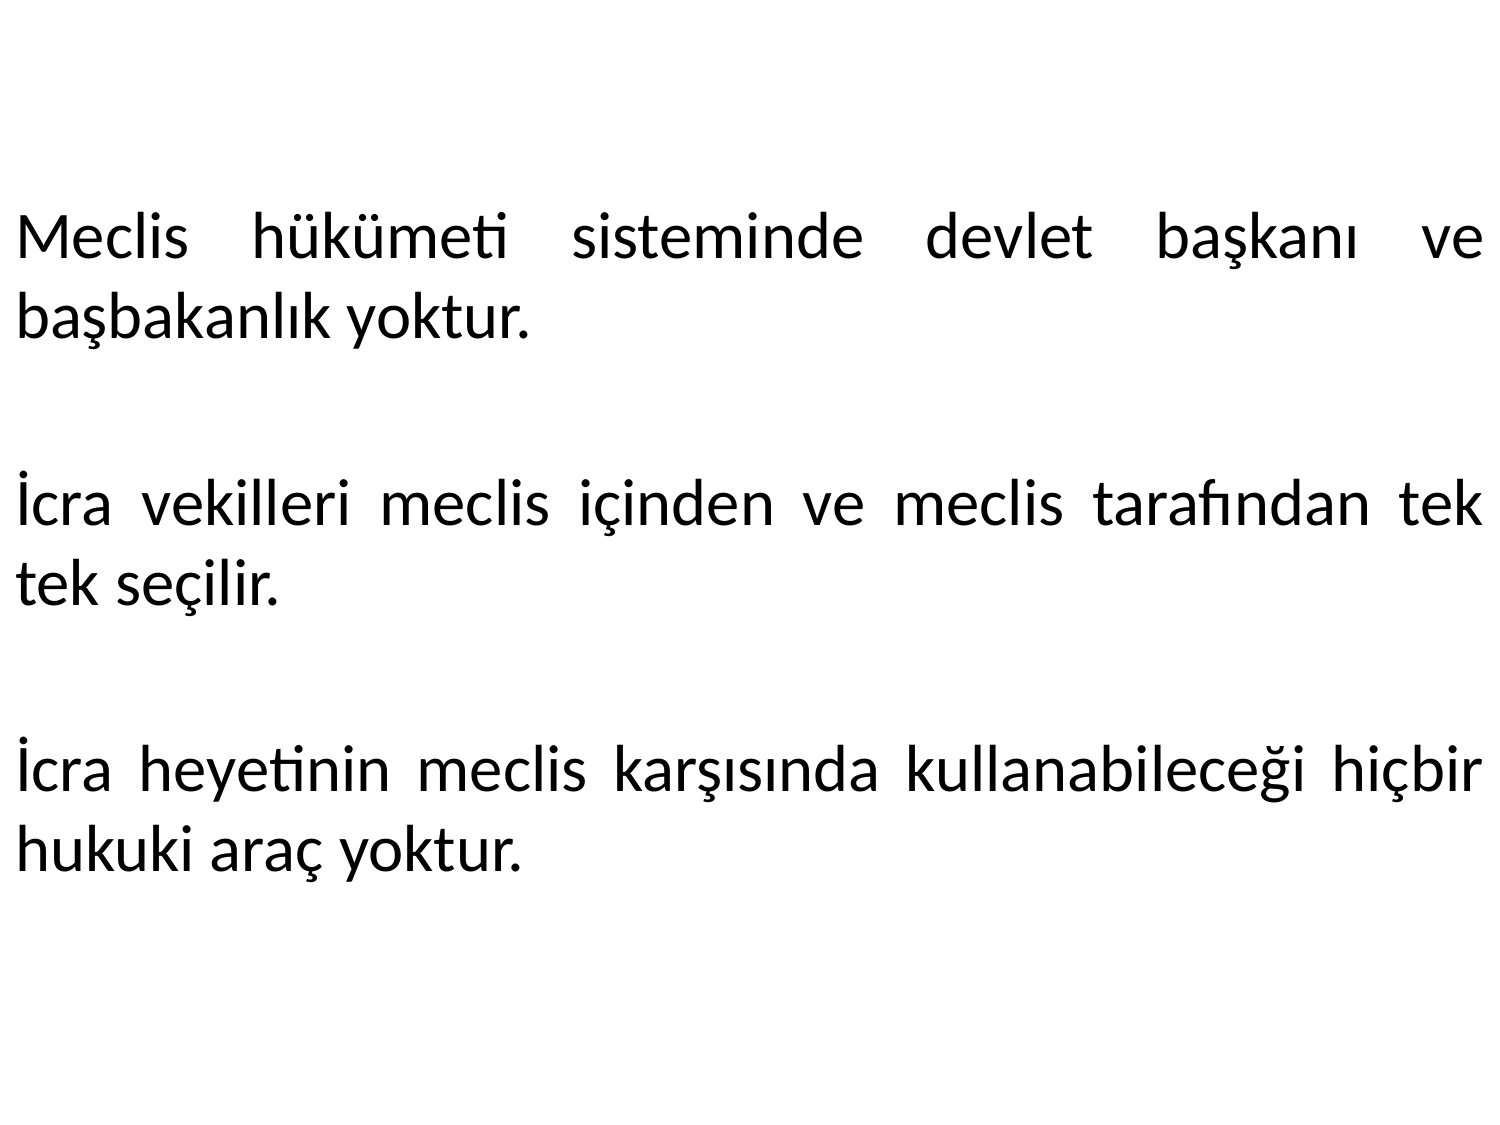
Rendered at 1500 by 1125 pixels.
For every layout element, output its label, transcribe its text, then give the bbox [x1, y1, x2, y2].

list Meclis hükümeti sisteminde devlet başkanı ve başbakanlık yoktur. İcra vekilleri meclis içinden ve meclis tarafından tek tek seçilir. İcra heyetinin meclis karşısında kullanabileceği hiçbir hukuki araç yoktur. [0, 184, 1500, 1005]
